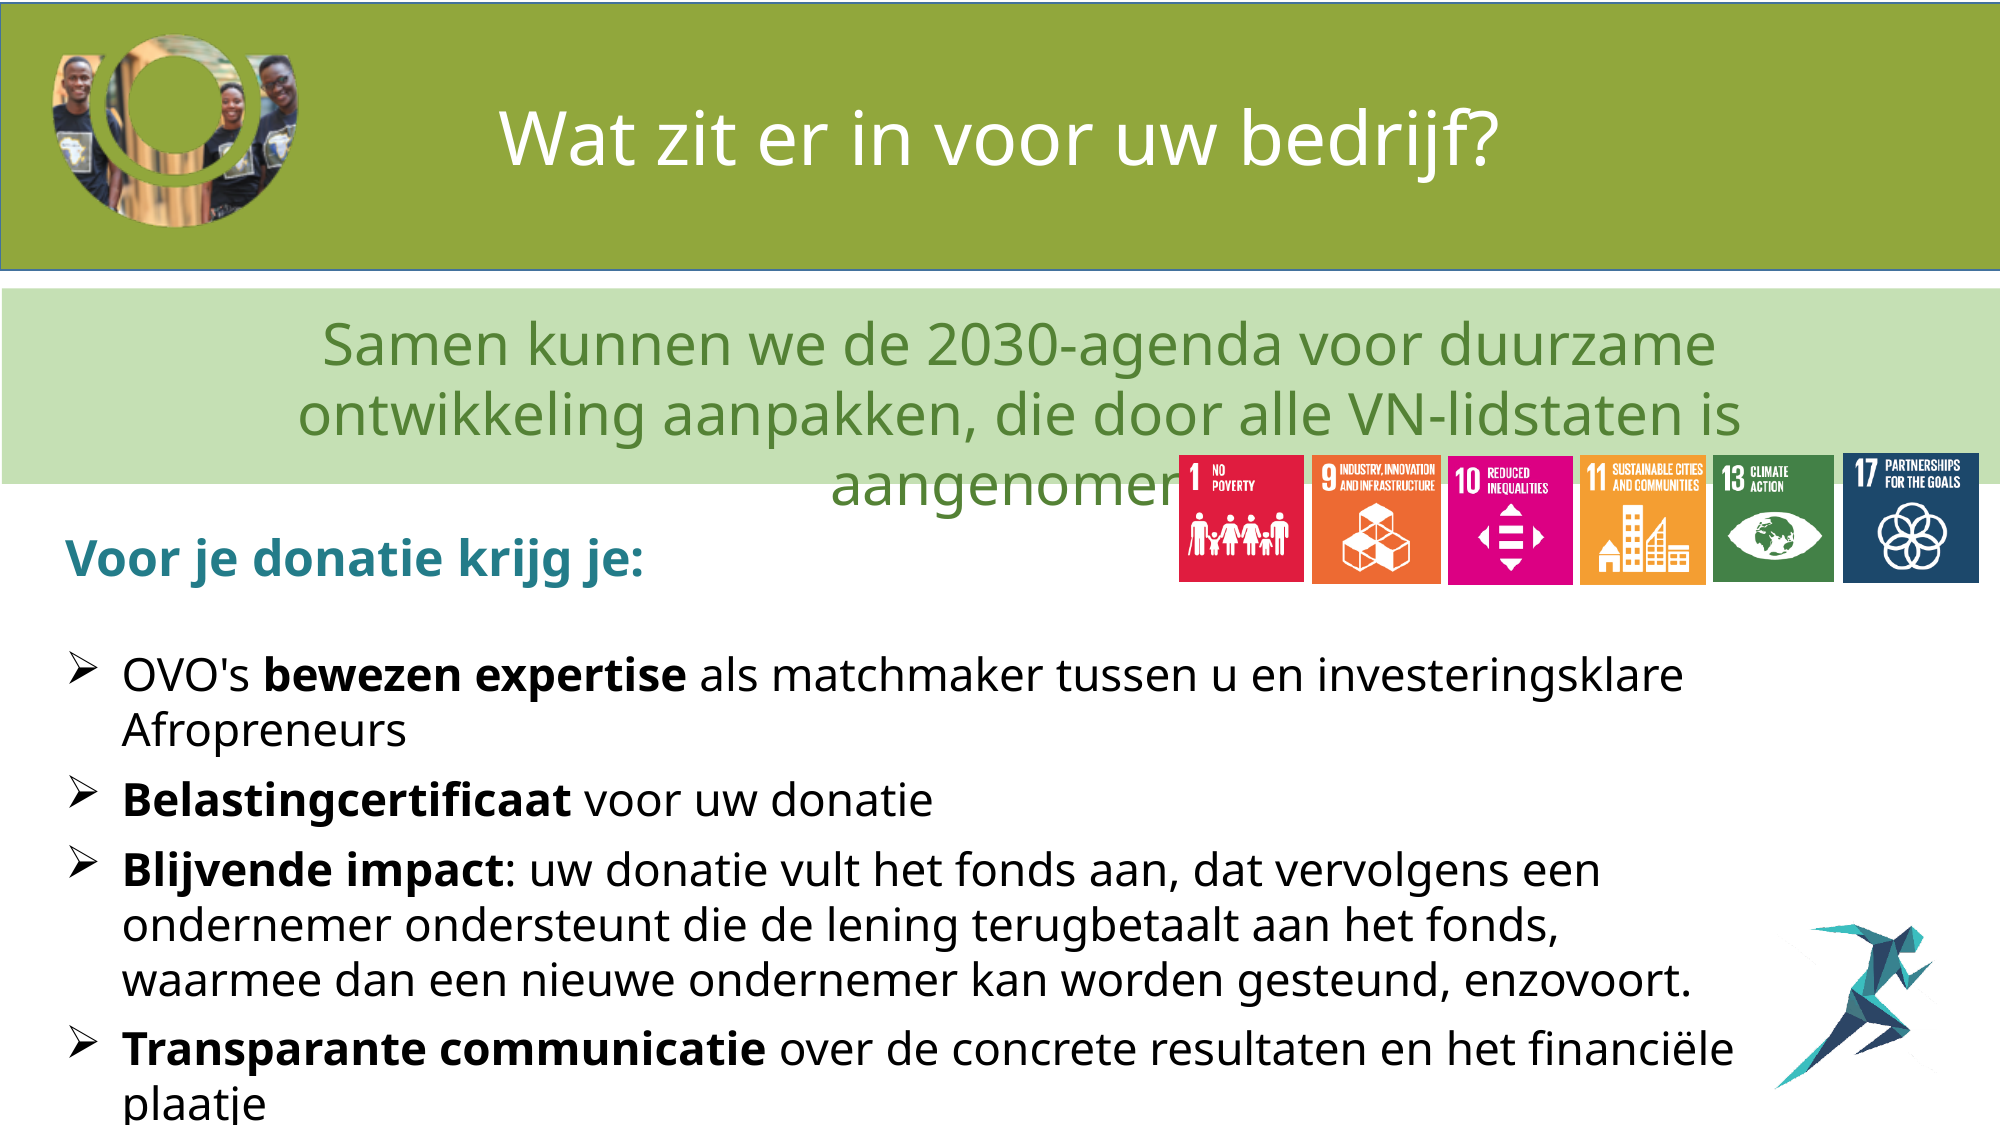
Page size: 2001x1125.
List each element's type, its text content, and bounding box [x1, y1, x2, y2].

picture [1580, 455, 1706, 585]
text_box Samen kunnen we de 2030-agenda voor duurzame ontwikkeling aanpakken, die door alle VN-lidstaten is aangenomen. [153, 299, 1887, 525]
text_box [0, 2, 2000, 271]
picture [1448, 456, 1573, 585]
text_box Voor je donatie krijg je: OVO's bewezen expertise als matchmaker tussen u en investeringsklare Afropreneurs Belastingcertificaat voor uw donatie Blijvende impact: uw donatie vult het fonds aan, dat vervolgens een ondernemer ondersteunt die de lening terugbetaalt aan het fonds, waarmee dan een nieuwe ondernemer kan worden gesteund, enzovoort. Transparante communicatie over de concrete resultaten en het financiële plaatje [50, 518, 1771, 1125]
picture [1843, 453, 1979, 583]
picture [1772, 921, 1937, 1090]
picture [1179, 455, 1304, 582]
text_box Wat zit er in voor uw bedrijf? [484, 83, 1516, 188]
text_box [1, 287, 2000, 485]
picture [30, 18, 322, 243]
picture [1312, 455, 1441, 584]
picture [1713, 455, 1834, 582]
